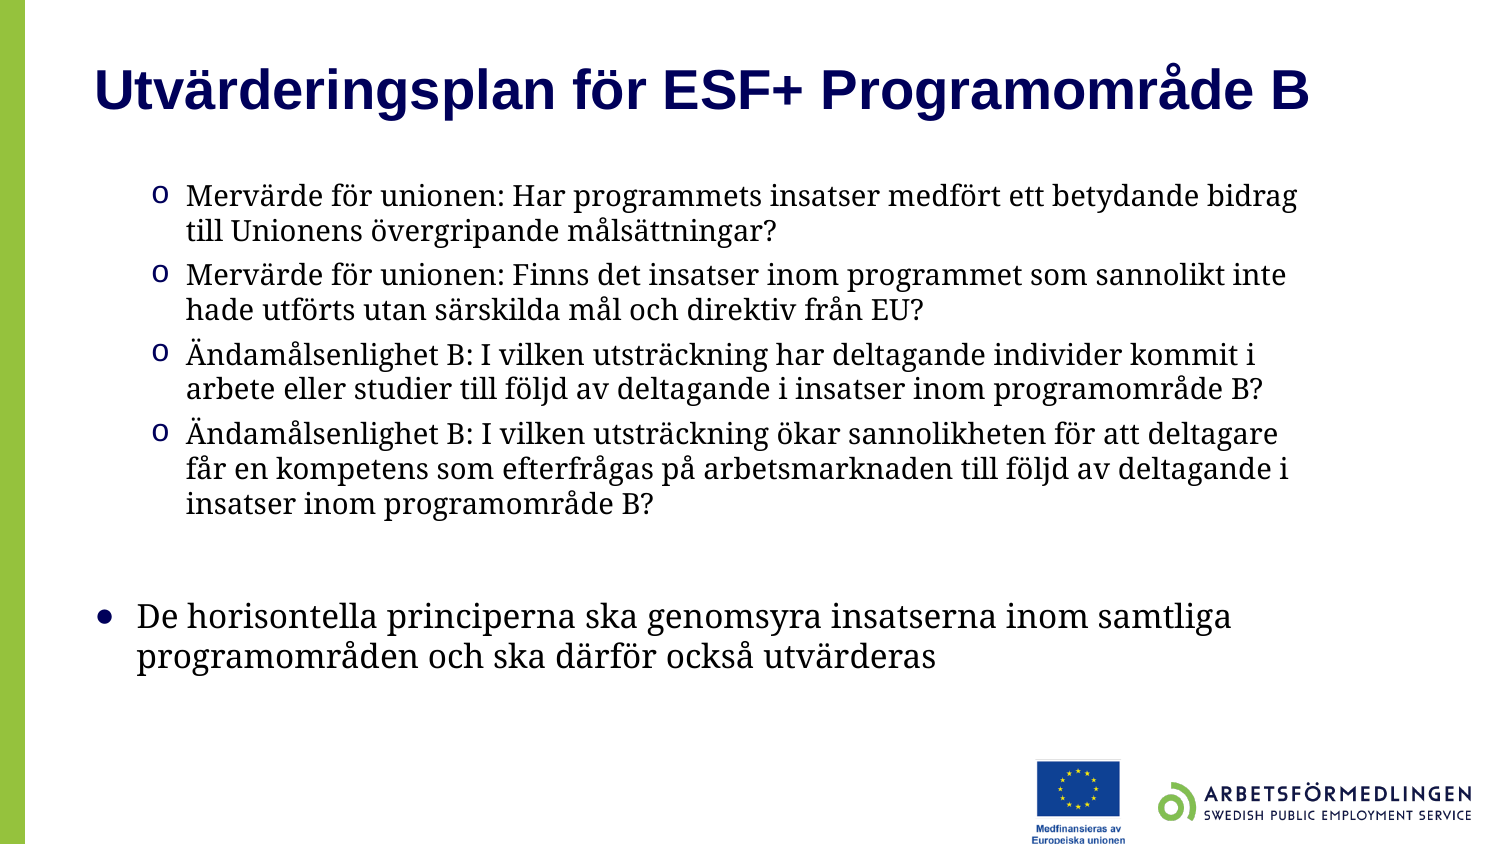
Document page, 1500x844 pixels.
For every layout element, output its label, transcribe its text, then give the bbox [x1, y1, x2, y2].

list Mervärde för unionen: Har programmets insatser medfört ett betydande bidrag till Unionens övergripande målsättningar? Mervärde för unionen: Finns det insatser inom programmet som sannolikt inte hade utförts utan särskilda mål och direktiv från EU? Ändamålsenlighet B: I vilken utsträckning har deltagande individer kommit i arbete eller studier till följd av deltagande i insatser inom programområde B? Ändamålsenlighet B: I vilken utsträckning ökar sannolikheten för att deltagare får en kompetens som efterfrågas på arbetsmarknaden till följd av deltagande i insatser inom programområde B? De horisontella principerna ska genomsyra insatserna inom samtliga programområden och ska därför också utvärderas [94, 177, 1312, 739]
picture [1158, 782, 1471, 821]
picture [1027, 751, 1129, 844]
title Utvärderingsplan för ESF+ Programområde B [94, 53, 1312, 164]
